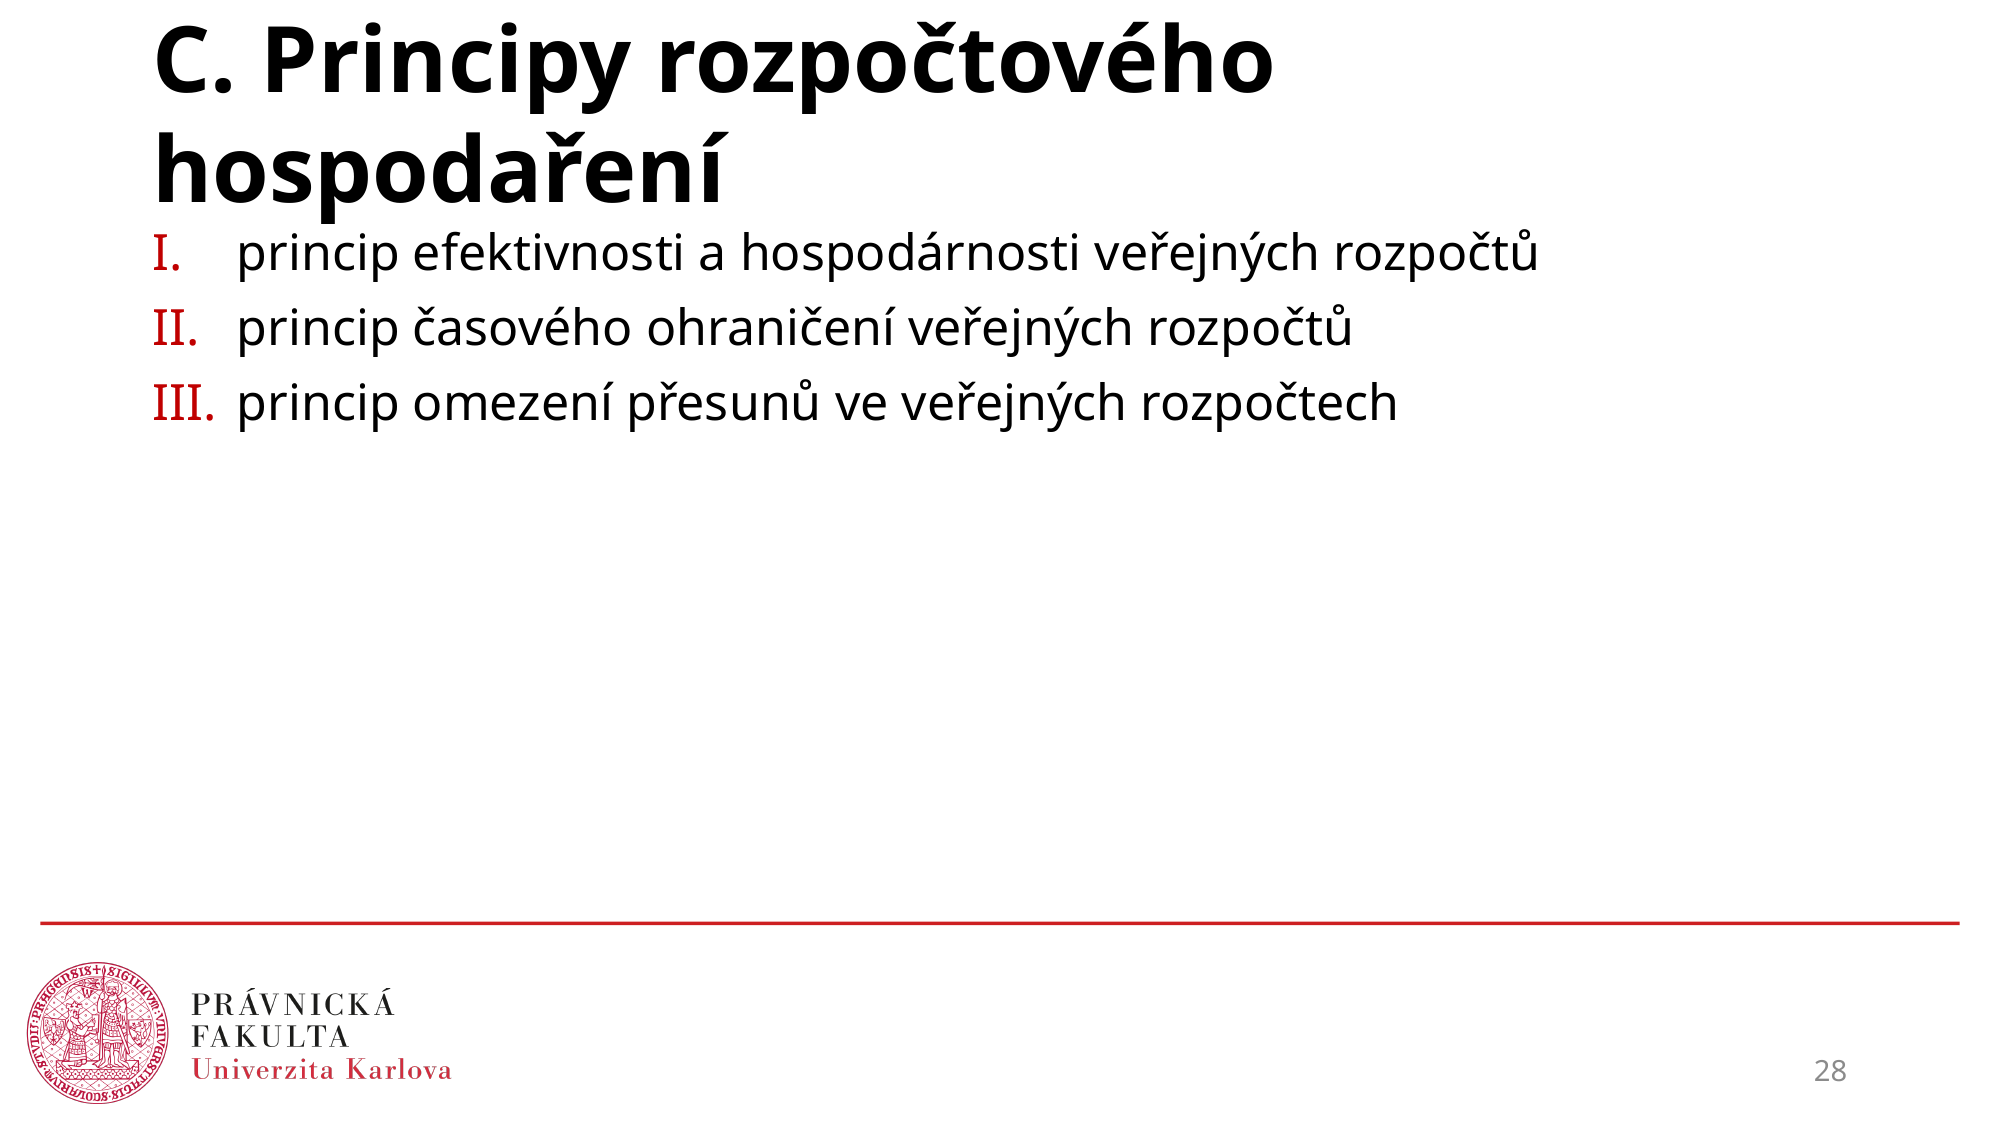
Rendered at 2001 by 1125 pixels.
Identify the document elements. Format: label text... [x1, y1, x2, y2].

slide_number 28 [1412, 1042, 1863, 1103]
picture [26, 962, 452, 1104]
title C. Principy rozpočtového hospodaření [137, 2, 1863, 220]
list princip efektivnosti a hospodárnosti veřejných rozpočtů princip časového ohraničení veřejných rozpočtů princip omezení přesunů ve veřejných rozpočtech [137, 220, 1863, 905]
